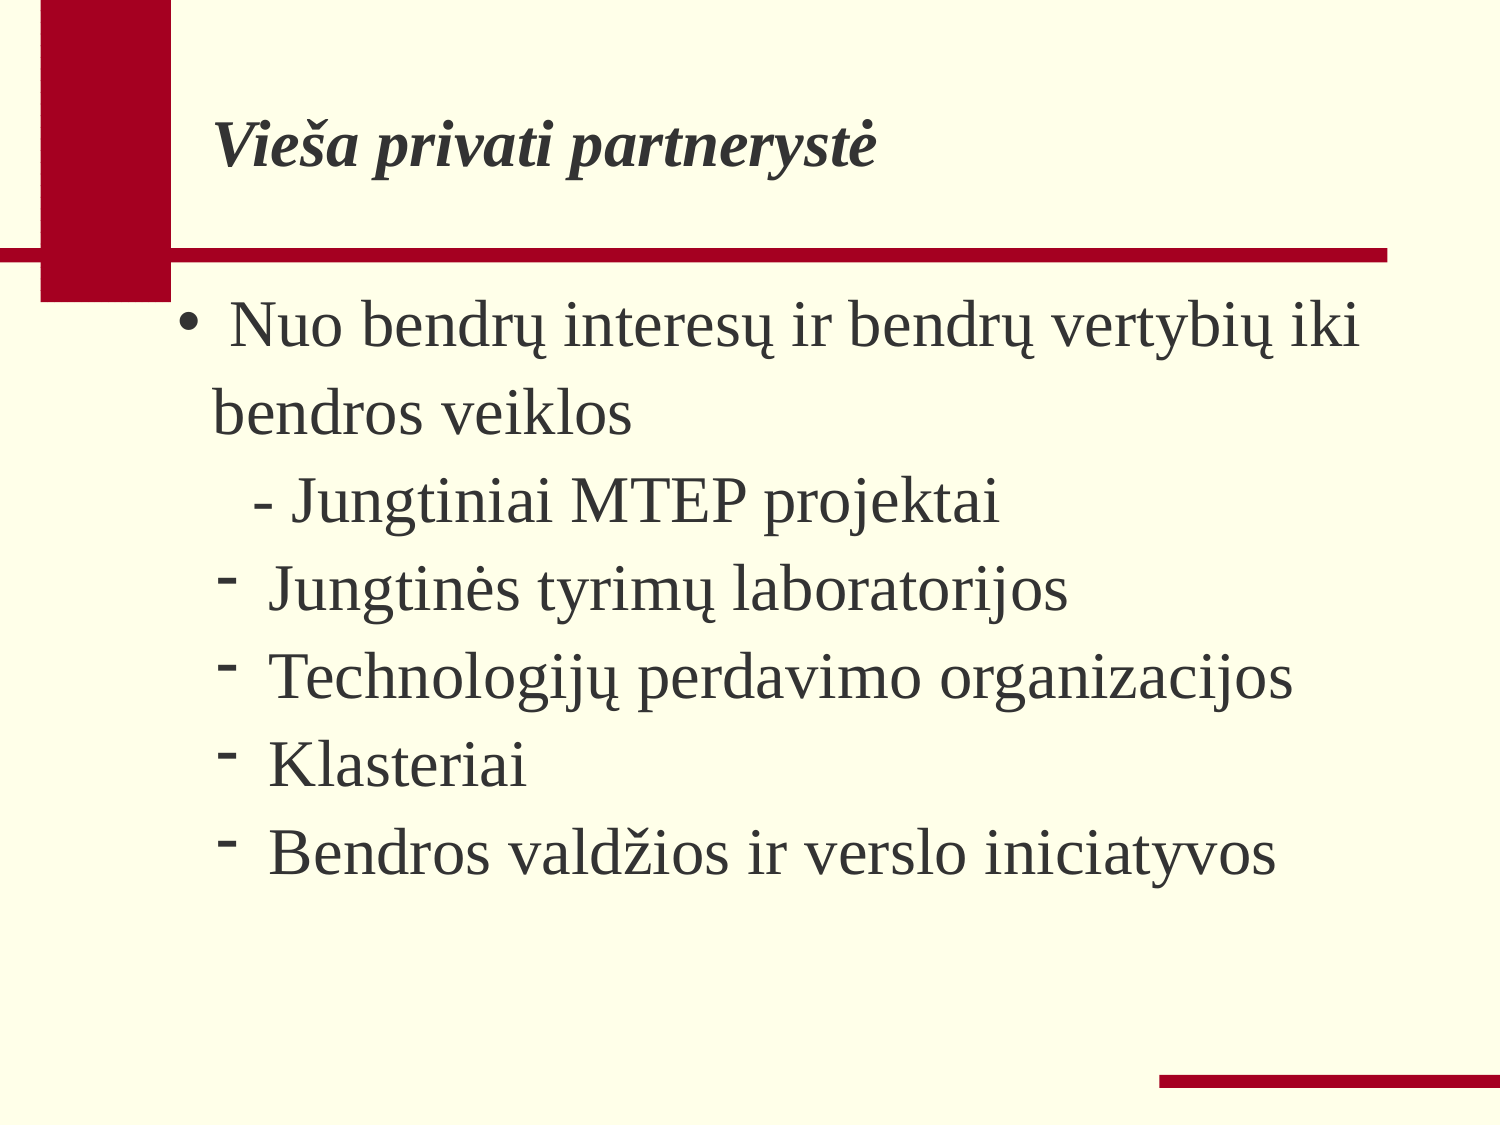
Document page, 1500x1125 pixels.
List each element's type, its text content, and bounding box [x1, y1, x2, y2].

title Vieša privati partnerystė [179, 62, 1438, 188]
text_box Nuo bendrų interesų ir bendrų vertybių iki bendros veiklos - Jungtiniai MTEP projektai Jungtinės tyrimų laboratorijos Technologijų perdavimo organizacijos Klasteriai Bendros valdžios ir verslo iniciatyvos [162, 264, 1500, 896]
